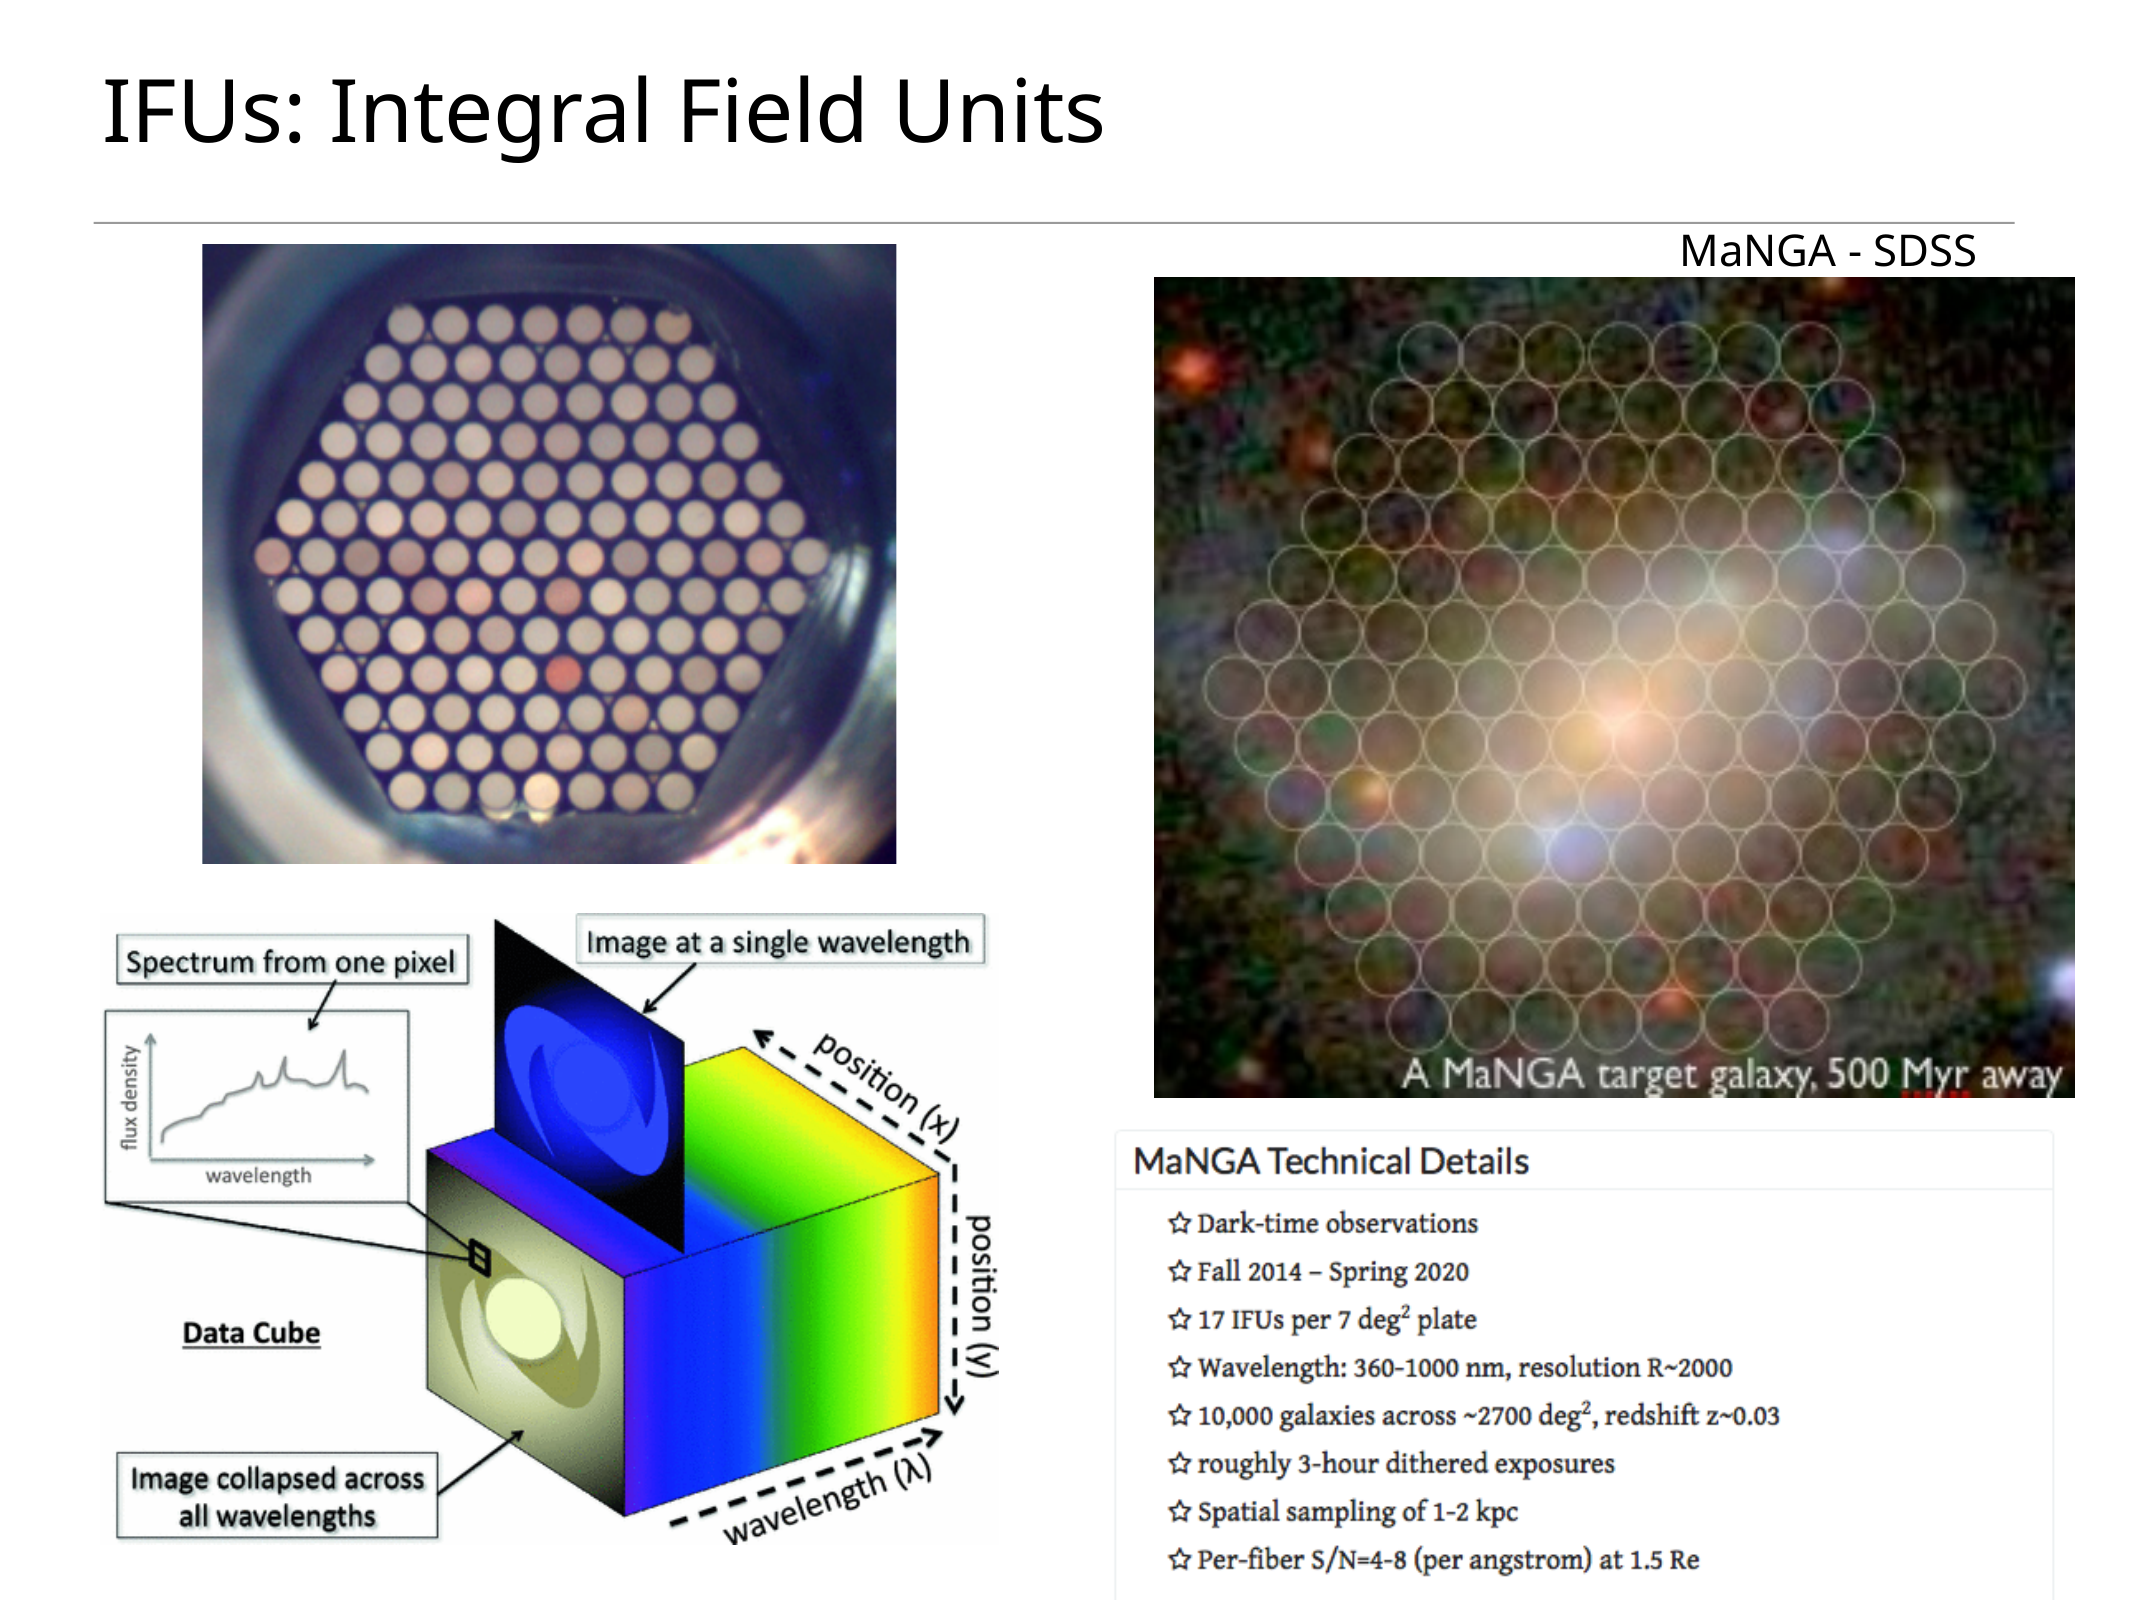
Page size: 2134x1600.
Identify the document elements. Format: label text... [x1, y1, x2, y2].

picture [1096, 1121, 2083, 1600]
text_box MaNGA - SDSS [1671, 214, 2134, 284]
title IFUs: Integral Field Units [93, 53, 2041, 170]
picture [202, 244, 897, 864]
picture [99, 913, 999, 1545]
picture [1154, 276, 2075, 1098]
